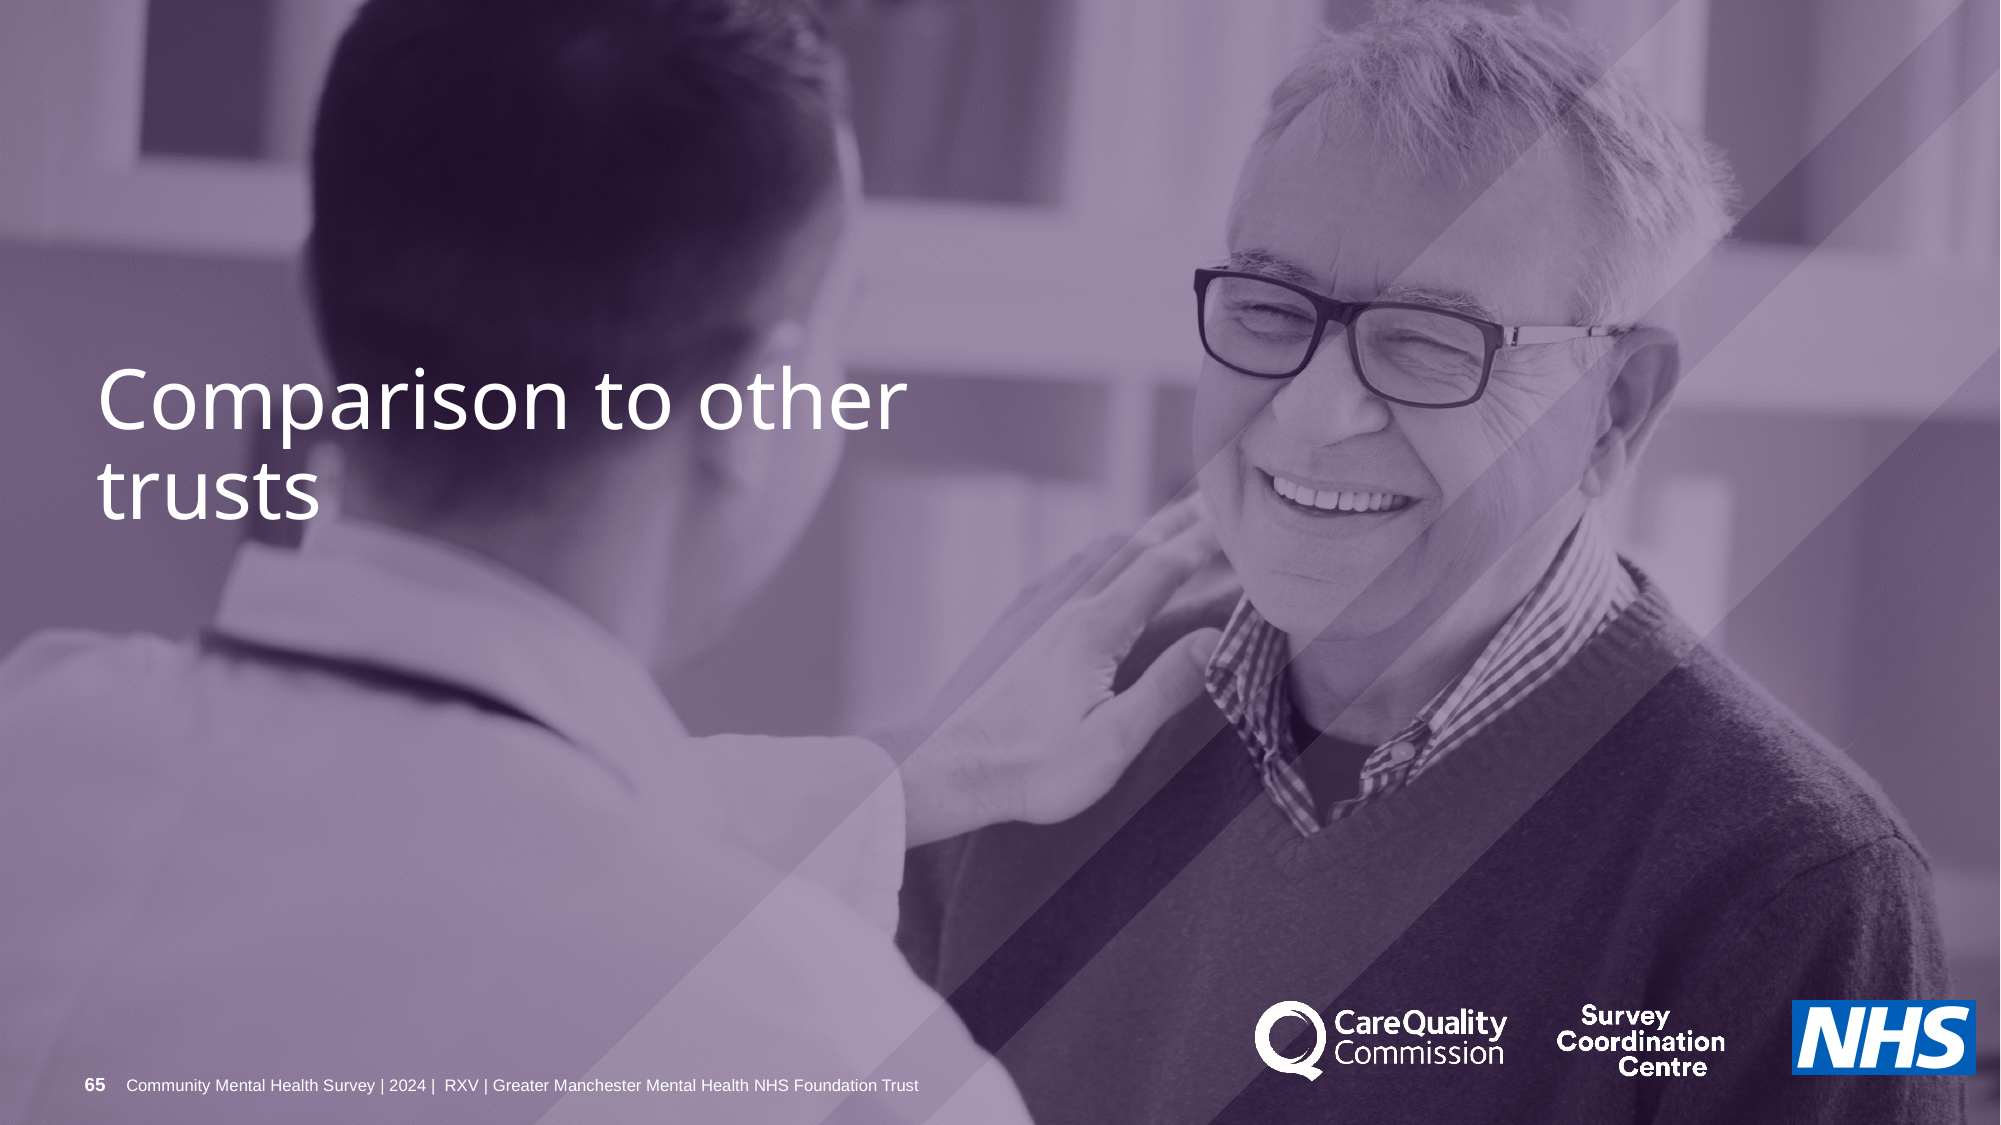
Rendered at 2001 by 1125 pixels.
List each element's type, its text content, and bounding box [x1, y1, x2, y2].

picture [1792, 1000, 1976, 1075]
picture [1554, 1001, 1727, 1079]
text_box 65 [84, 1065, 122, 1125]
title Comparison to other trusts [96, 358, 1782, 546]
picture [1243, 989, 1514, 1091]
